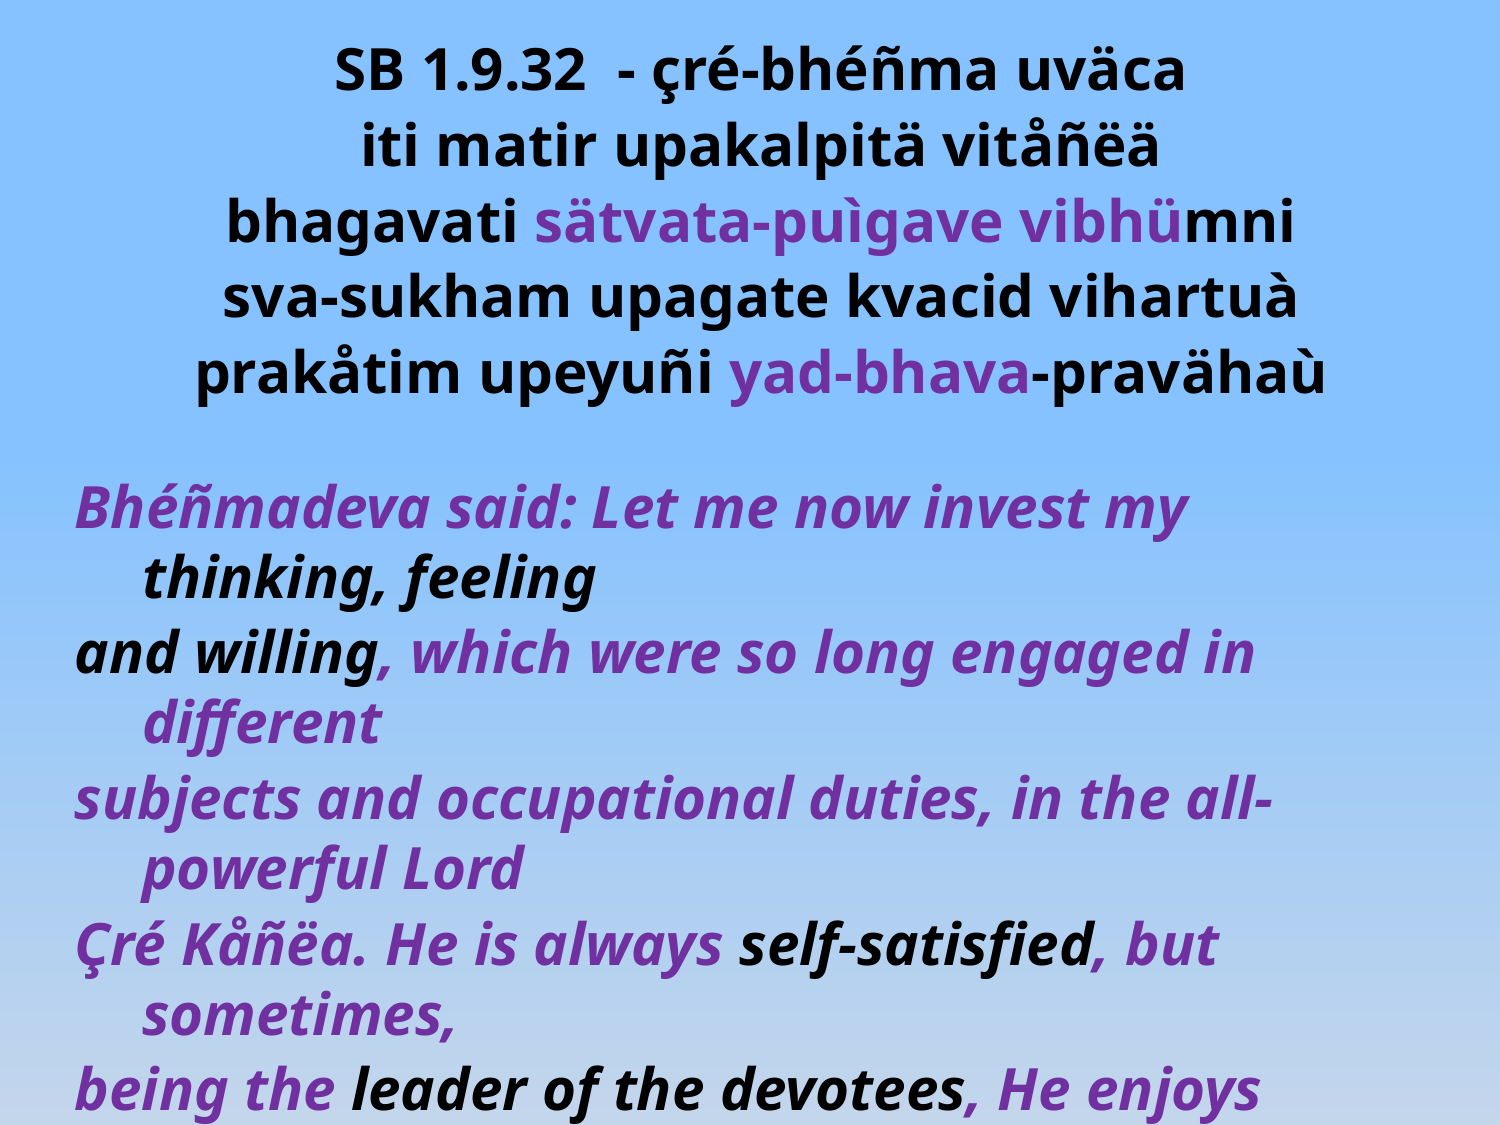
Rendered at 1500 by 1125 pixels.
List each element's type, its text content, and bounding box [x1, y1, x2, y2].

text_box Bhéñmadeva said: Let me now invest my thinking, feeling and willing, which were so long engaged in different subjects and occupational duties, in the all-powerful Lord Çré Kåñëa. He is always self-satisfied, but sometimes, being the leader of the devotees, He enjoys transcendental pleasure by descending on the material world, although from Him only the material world is created. [37, 462, 1463, 1088]
list SB 1.9.32 - çré-bhéñma uväca iti matir upakalpitä vitåñëä bhagavati sätvata-puìgave vibhümni sva-sukham upagate kvacid vihartuà prakåtim upeyuñi yad-bhava-pravähaù [49, 24, 1451, 462]
